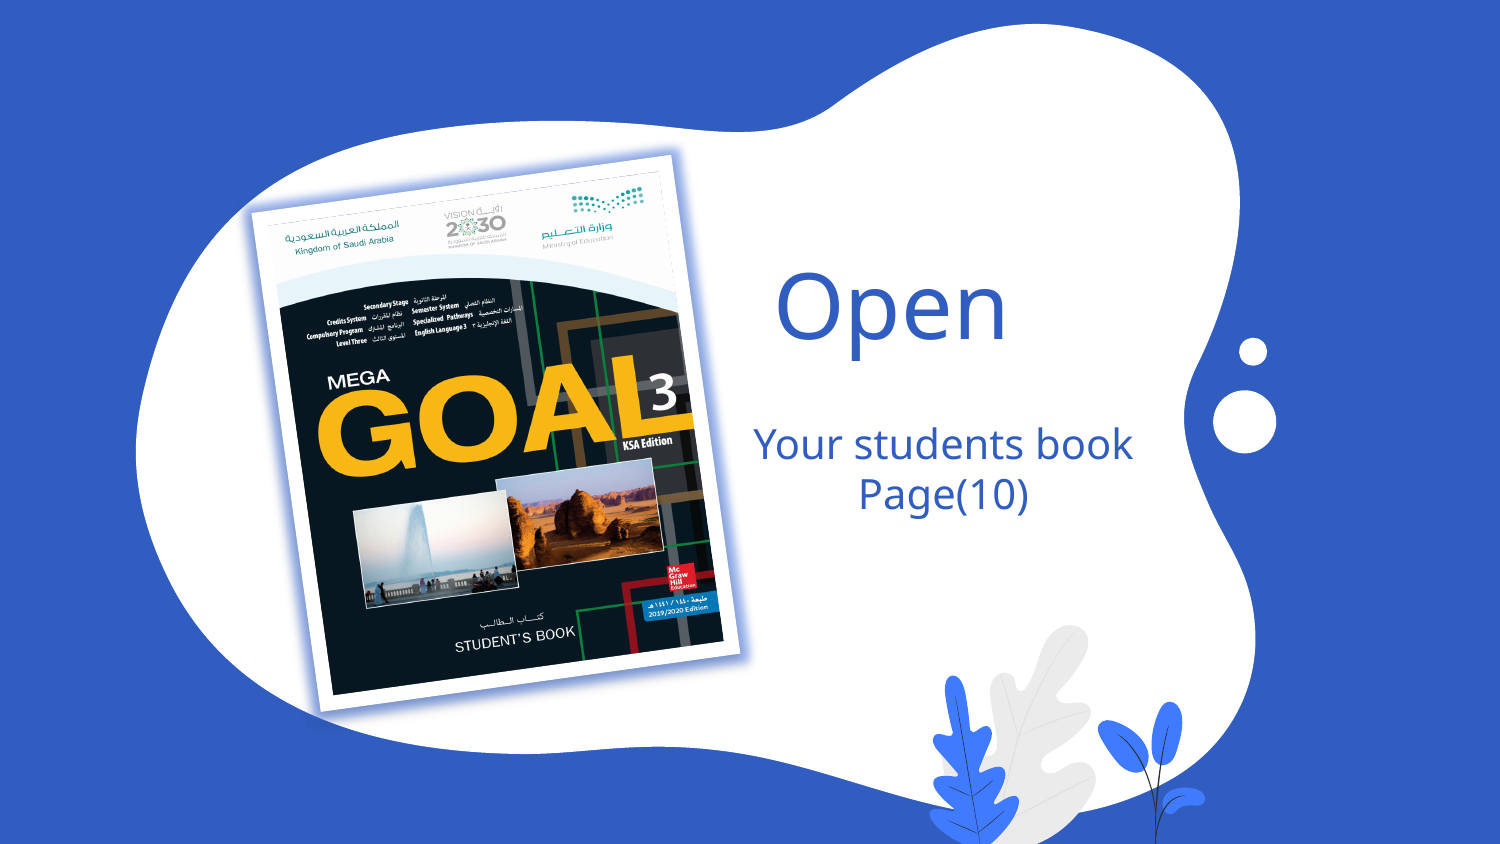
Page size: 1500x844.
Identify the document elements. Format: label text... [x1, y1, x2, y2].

subtitle Your students book Page(10) [737, 402, 1150, 501]
title Open [698, 234, 1278, 373]
picture [269, 172, 723, 695]
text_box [928, 624, 1097, 844]
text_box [1096, 701, 1207, 844]
